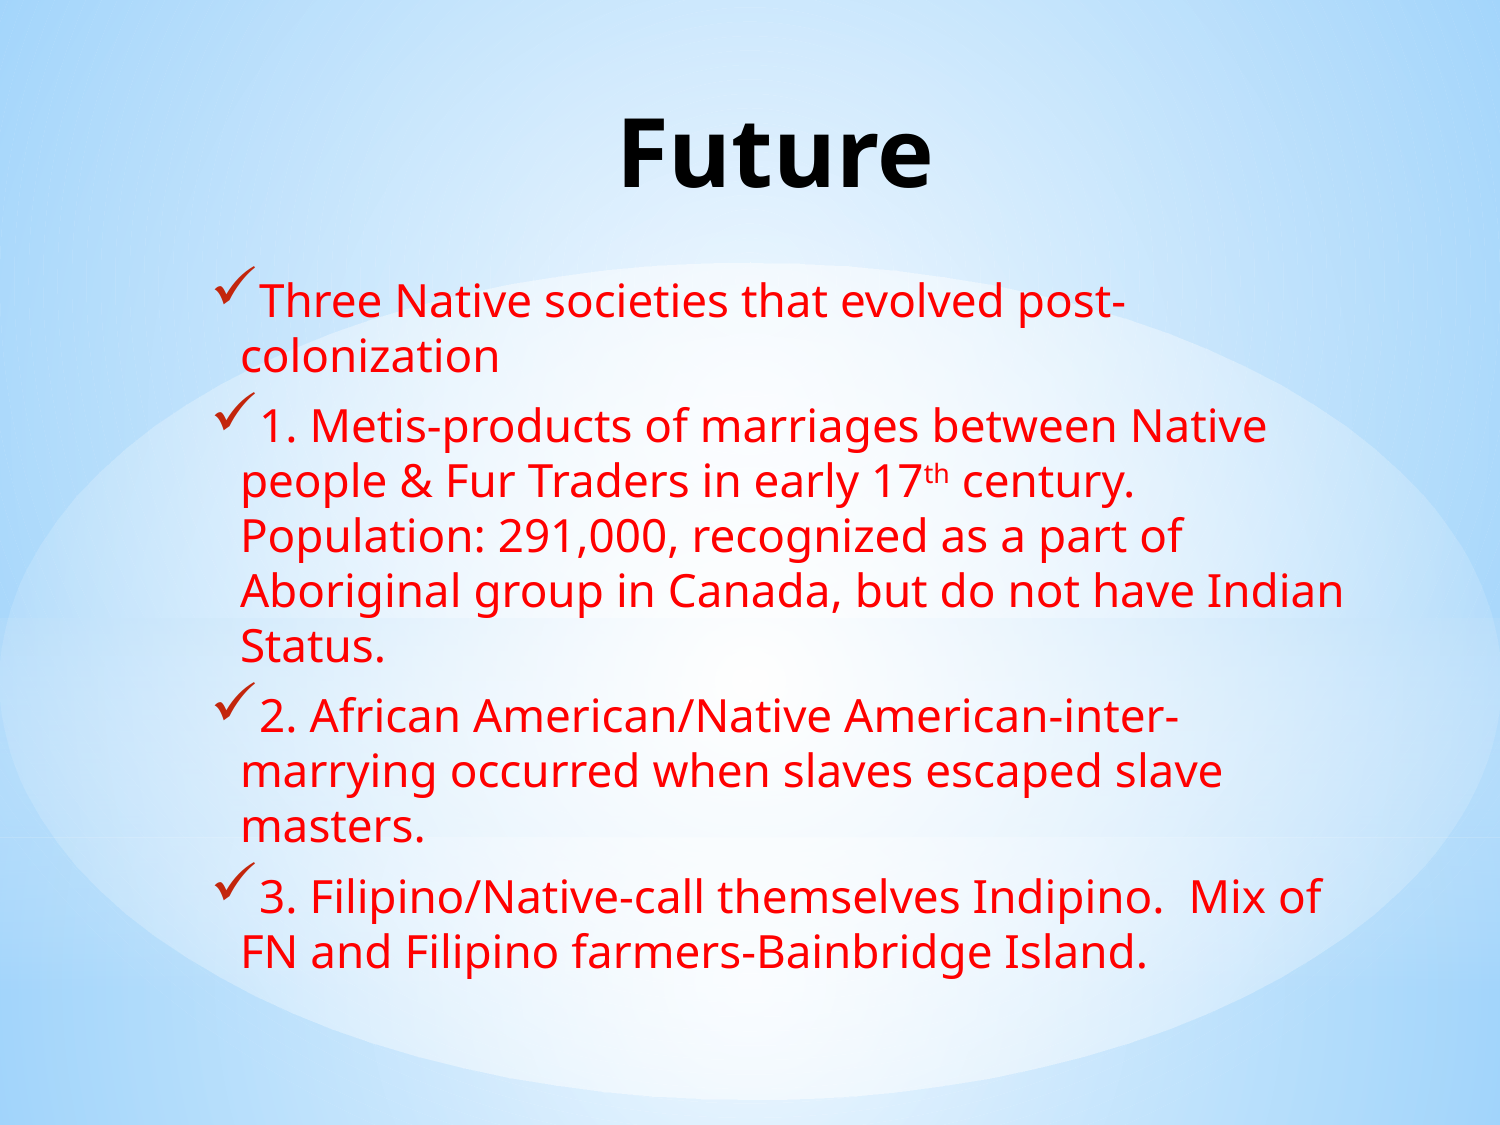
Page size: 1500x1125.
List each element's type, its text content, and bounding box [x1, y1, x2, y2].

list Three Native societies that evolved post-colonization 1. Metis-products of marriages between Native people & Fur Traders in early 17th century. Population: 291,000, recognized as a part of Aboriginal group in Canada, but do not have Indian Status. 2. African American/Native American-inter-marrying occurred when slaves escaped slave masters. 3. Filipino/Native-call themselves Indipino. Mix of FN and Filipino farmers-Bainbridge Island. [187, 263, 1363, 939]
title Future [187, 84, 1363, 263]
